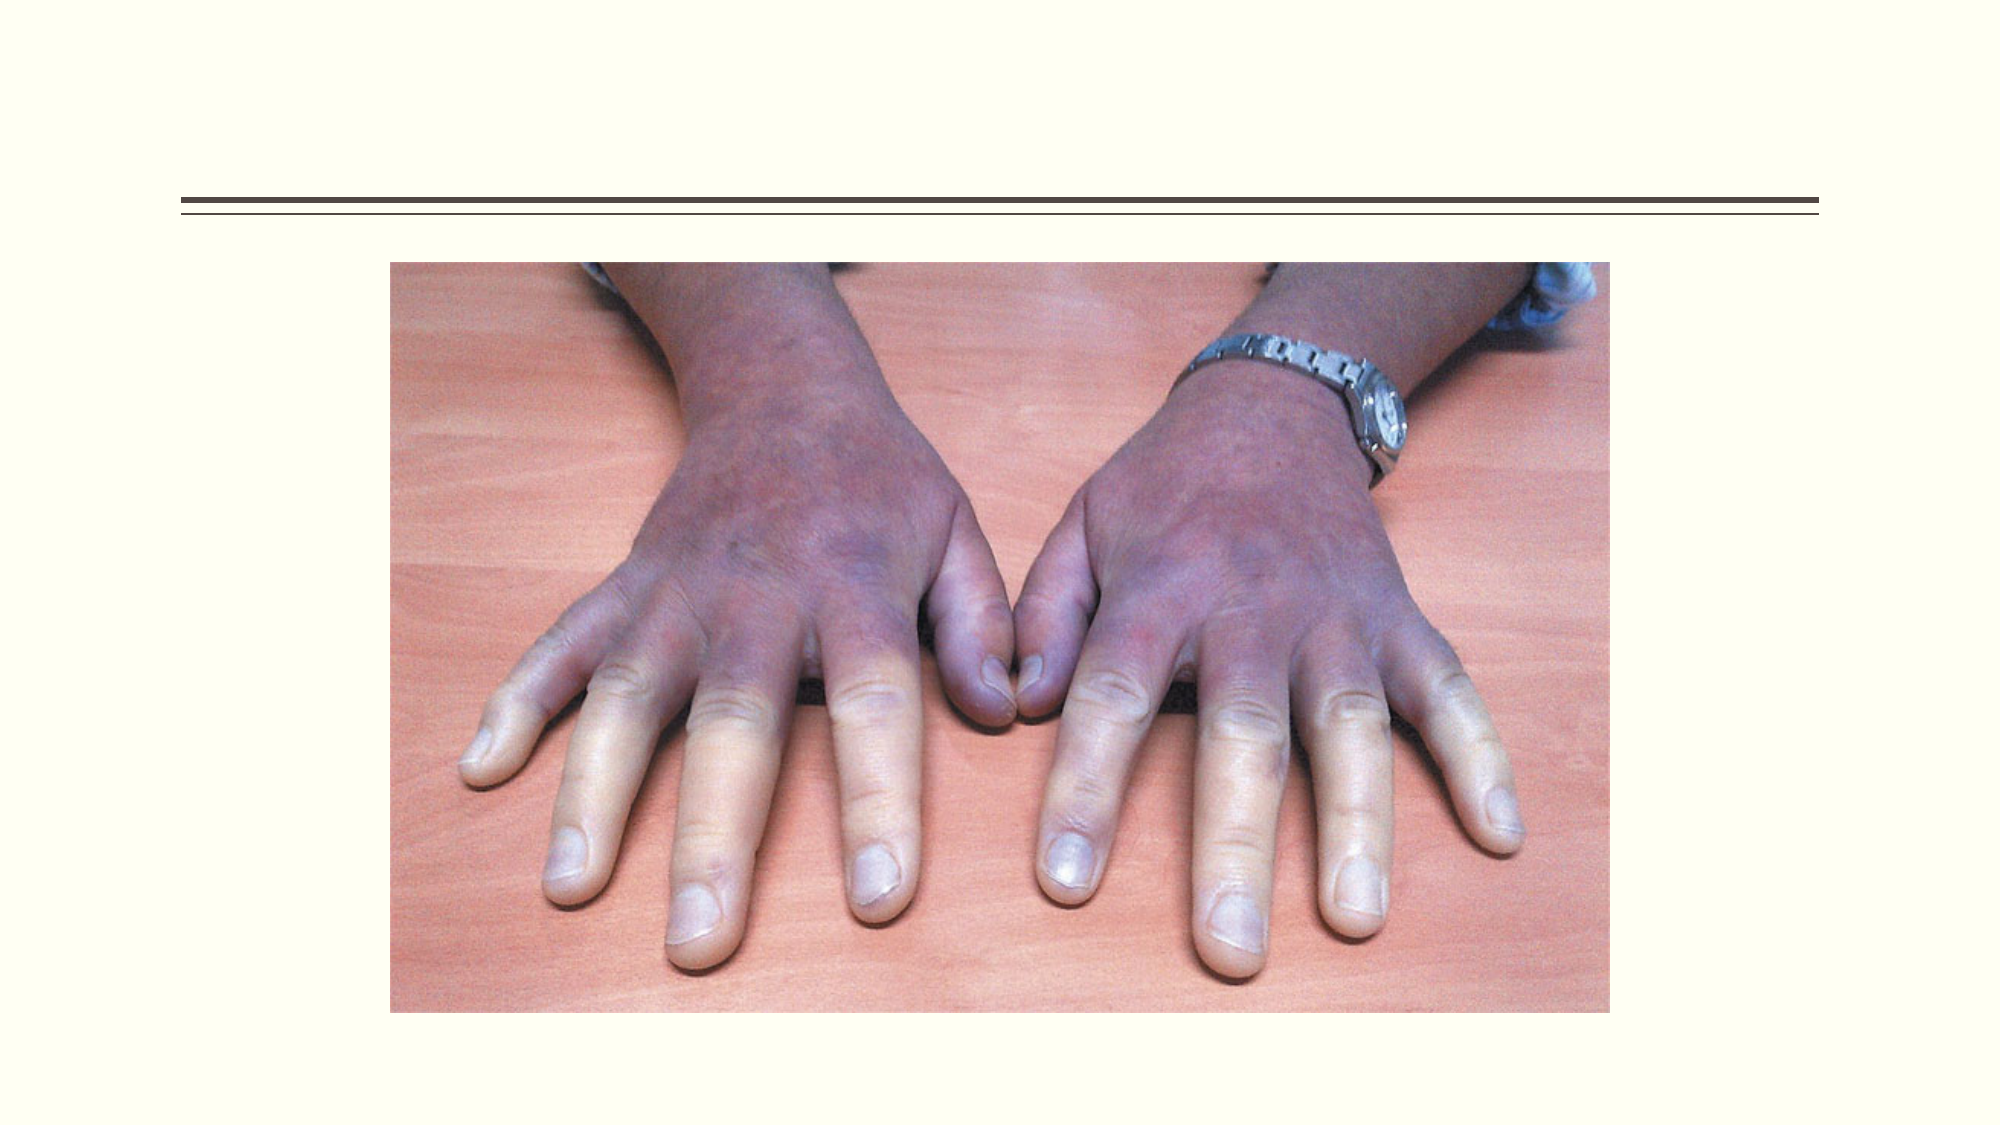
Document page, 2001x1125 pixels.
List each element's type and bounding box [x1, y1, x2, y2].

list [390, 262, 1610, 1013]
